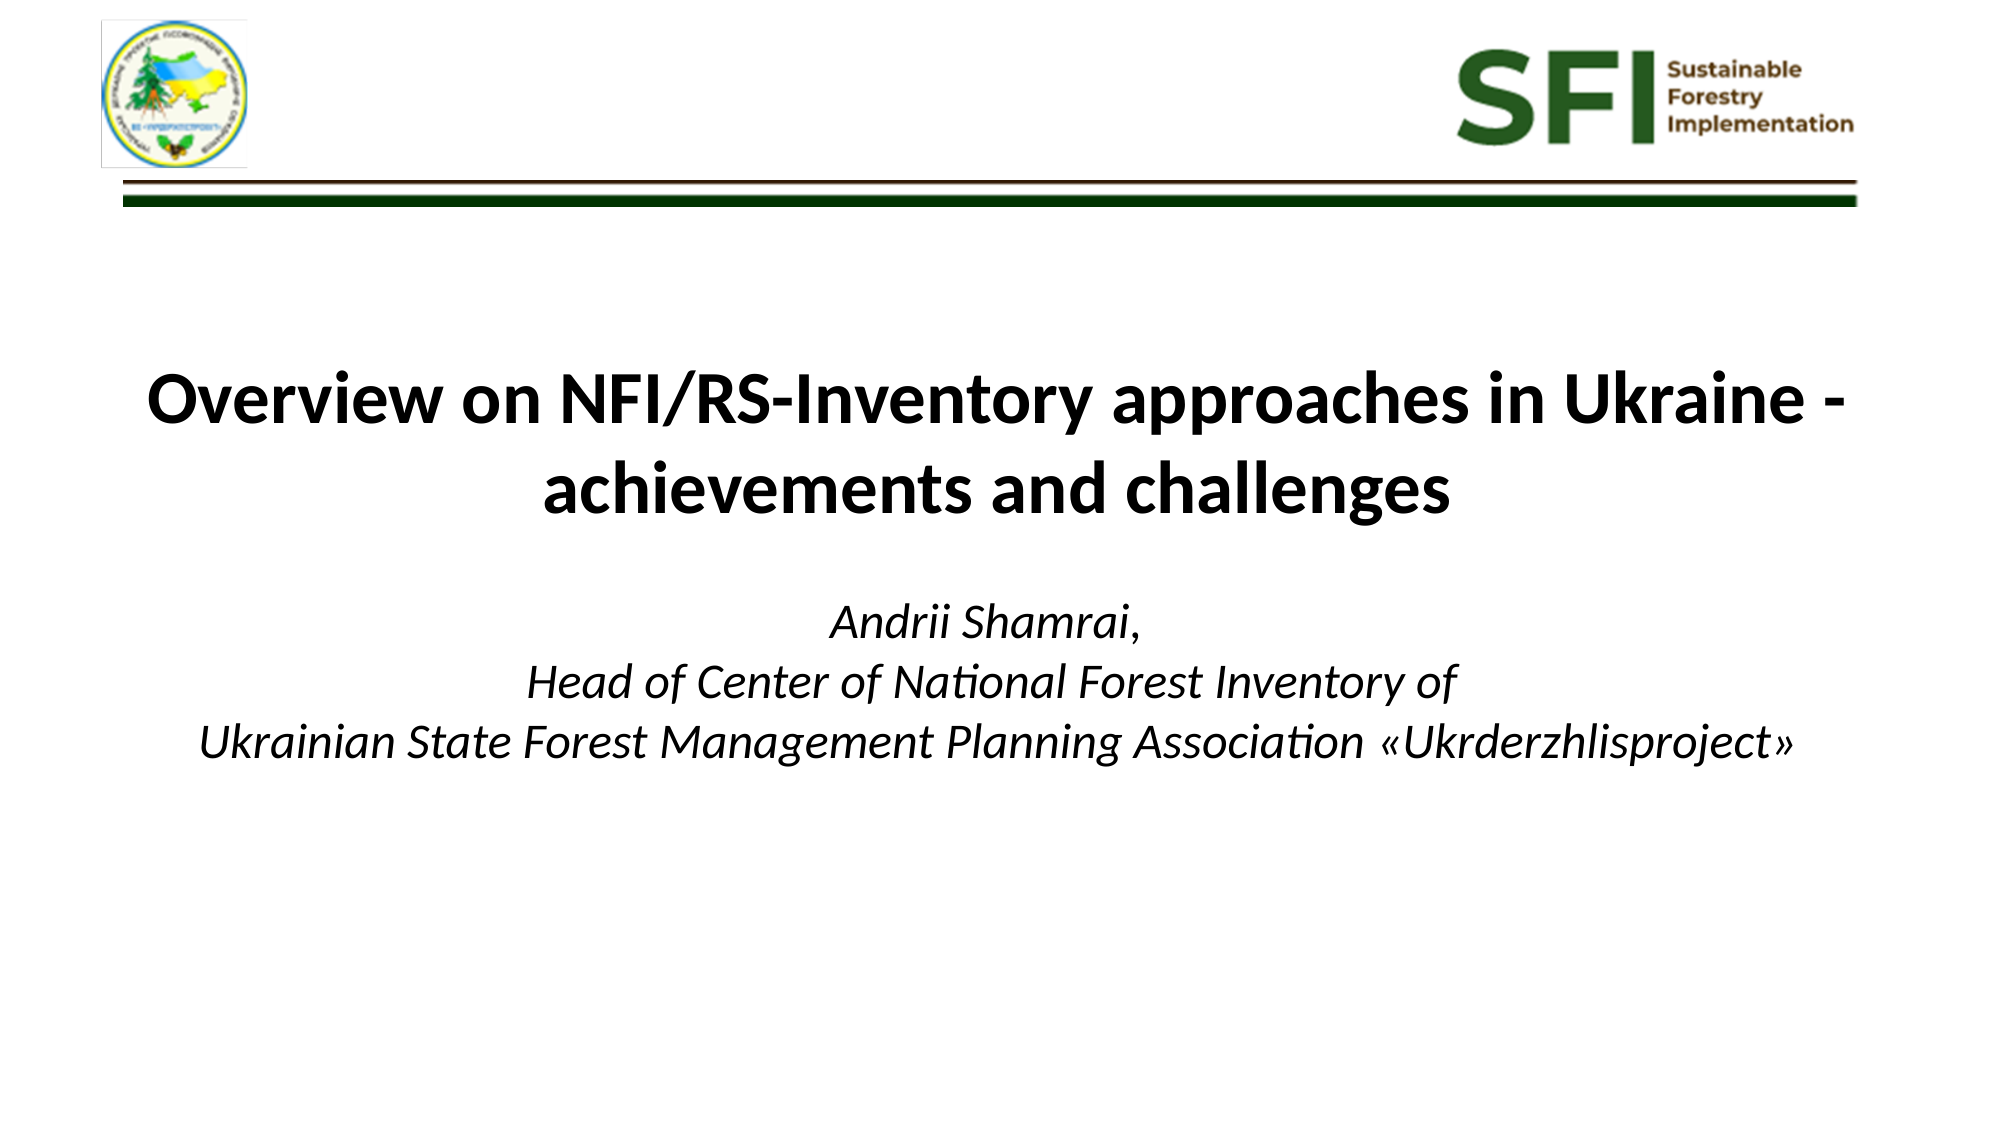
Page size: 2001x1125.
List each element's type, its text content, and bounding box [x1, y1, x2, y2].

text_box Overview on NFI/RS-Inventory approaches in Ukraine - achievements and challenges Andrii Shamrai, Head of Center of National Forest Inventory of Ukrainian State Forest Management Planning Association «Ukrderzhlisproject» [7, 251, 1988, 942]
picture [88, 0, 1863, 207]
